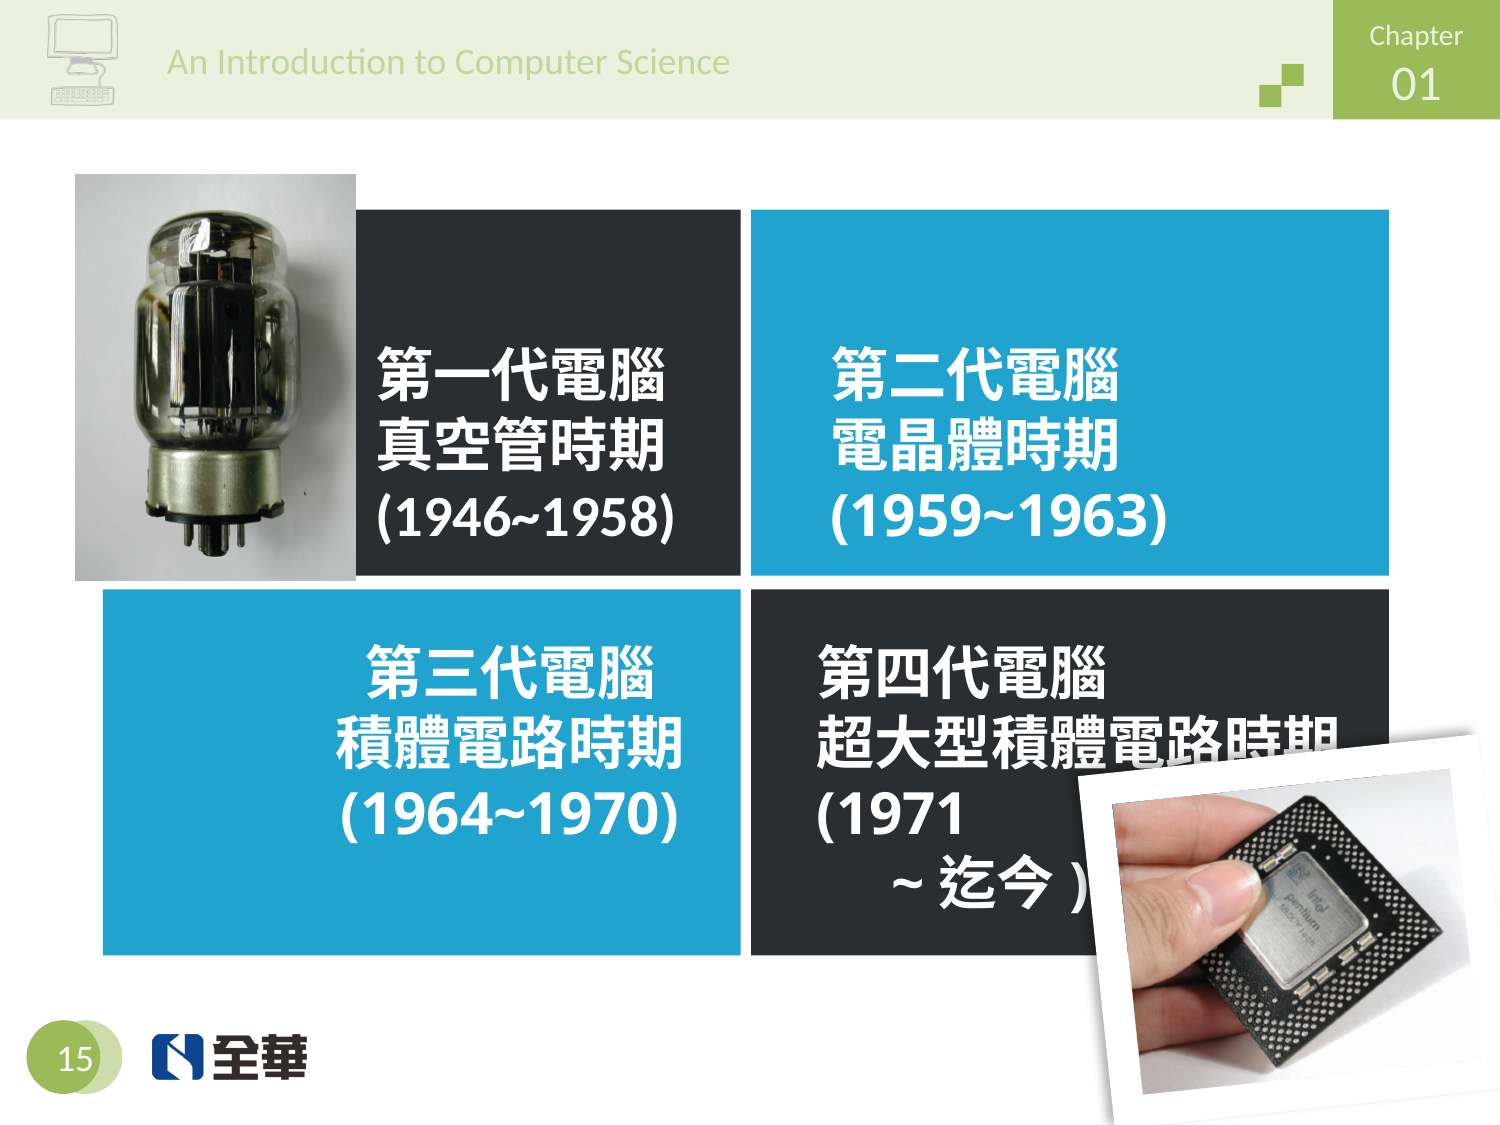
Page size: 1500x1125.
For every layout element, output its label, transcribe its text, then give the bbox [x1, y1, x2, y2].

text_box 第一代電腦 真空管時期 (1946~1958) [360, 331, 692, 626]
text_box [101, 587, 743, 957]
text_box [749, 207, 1391, 578]
text_box [360, 207, 743, 578]
text_box [749, 587, 1391, 957]
text_box 第三代電腦 積體電路時期 (1964~1970) [299, 628, 721, 854]
picture [1113, 769, 1480, 1094]
text_box 第四代電腦 超大型積體電路時期 (1971 ~迄今) [801, 628, 1389, 924]
picture [74, 174, 356, 582]
text_box 第二代電腦 電晶體時期 (1959~1963) [815, 331, 1184, 556]
picture [47, 14, 118, 106]
picture [152, 1034, 307, 1080]
